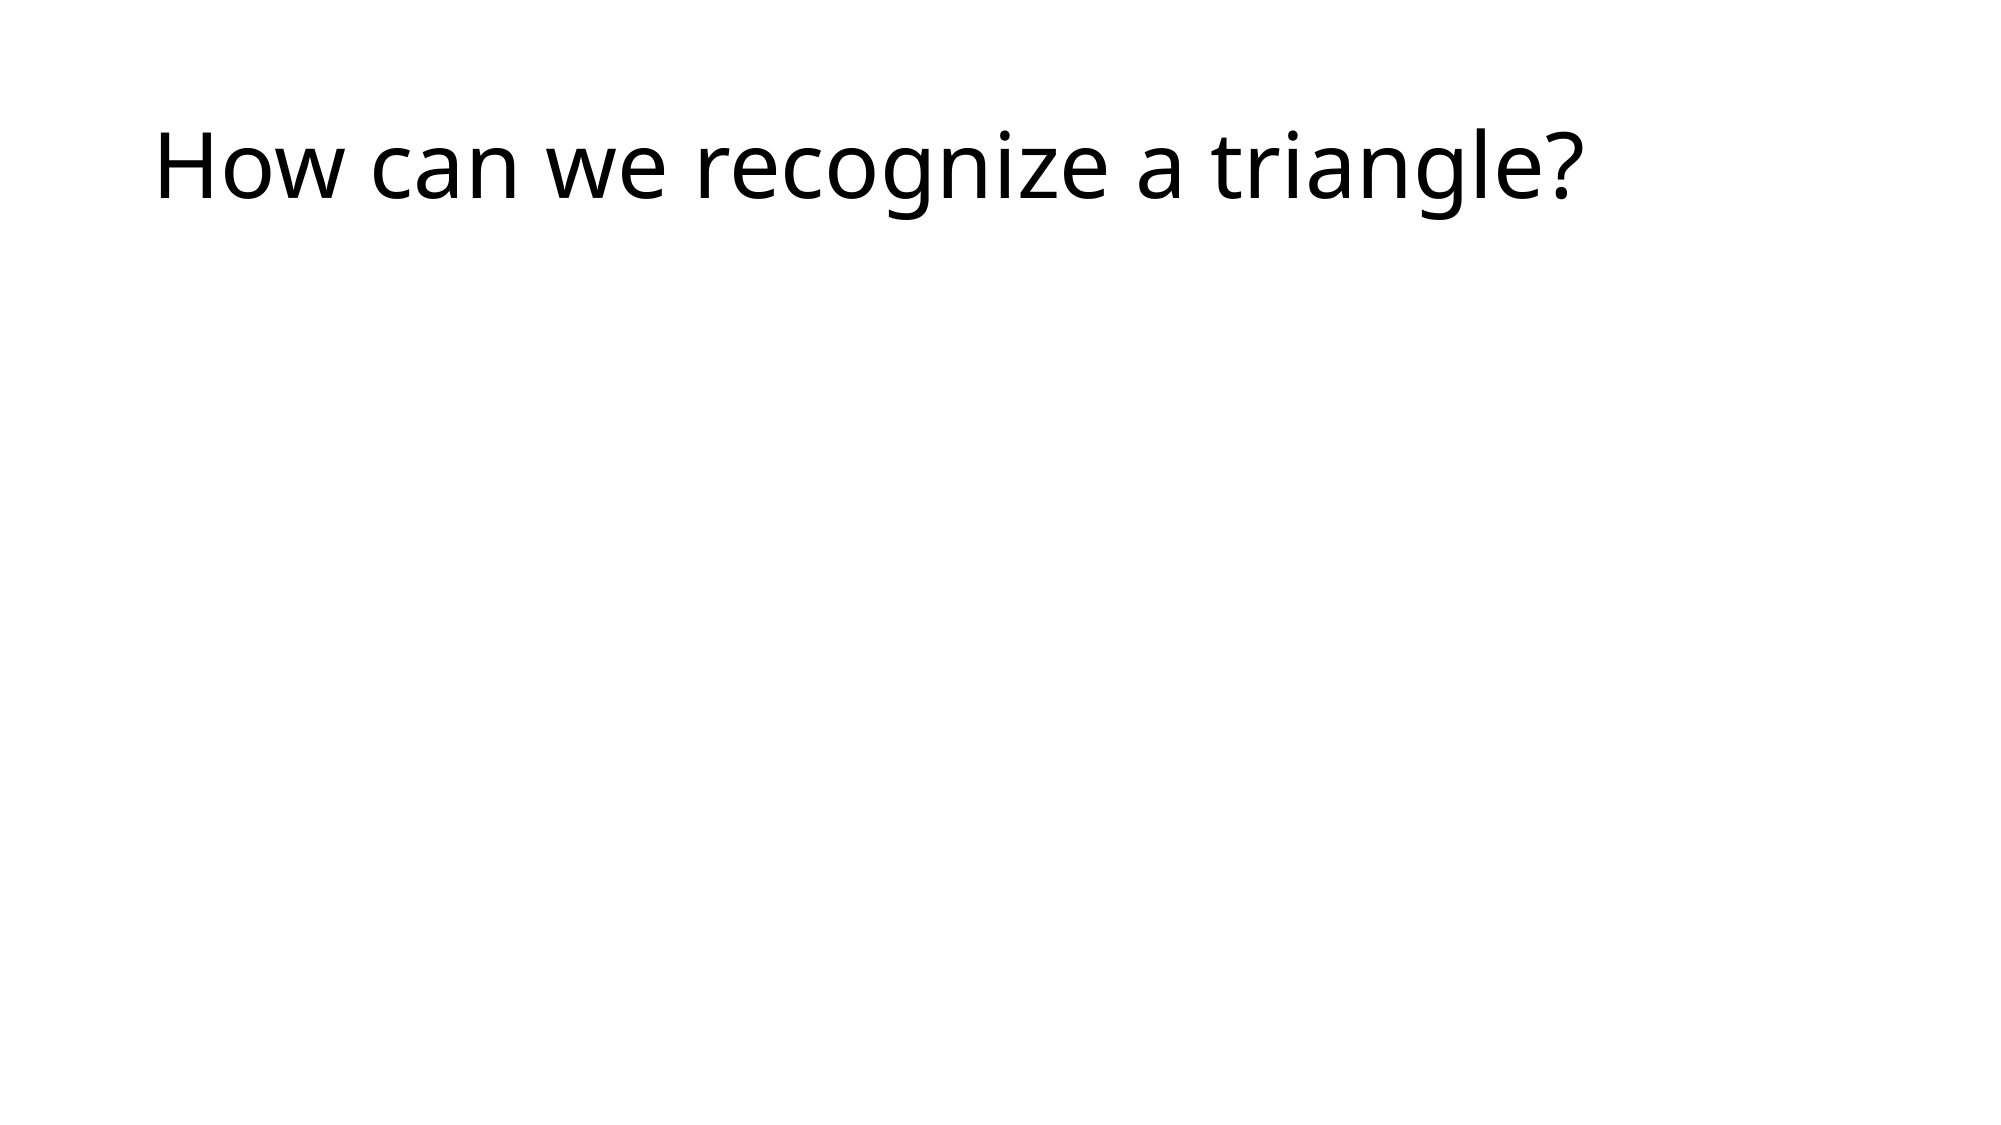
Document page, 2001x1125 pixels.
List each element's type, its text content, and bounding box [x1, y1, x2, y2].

title How can we recognize a triangle? [137, 59, 1863, 278]
